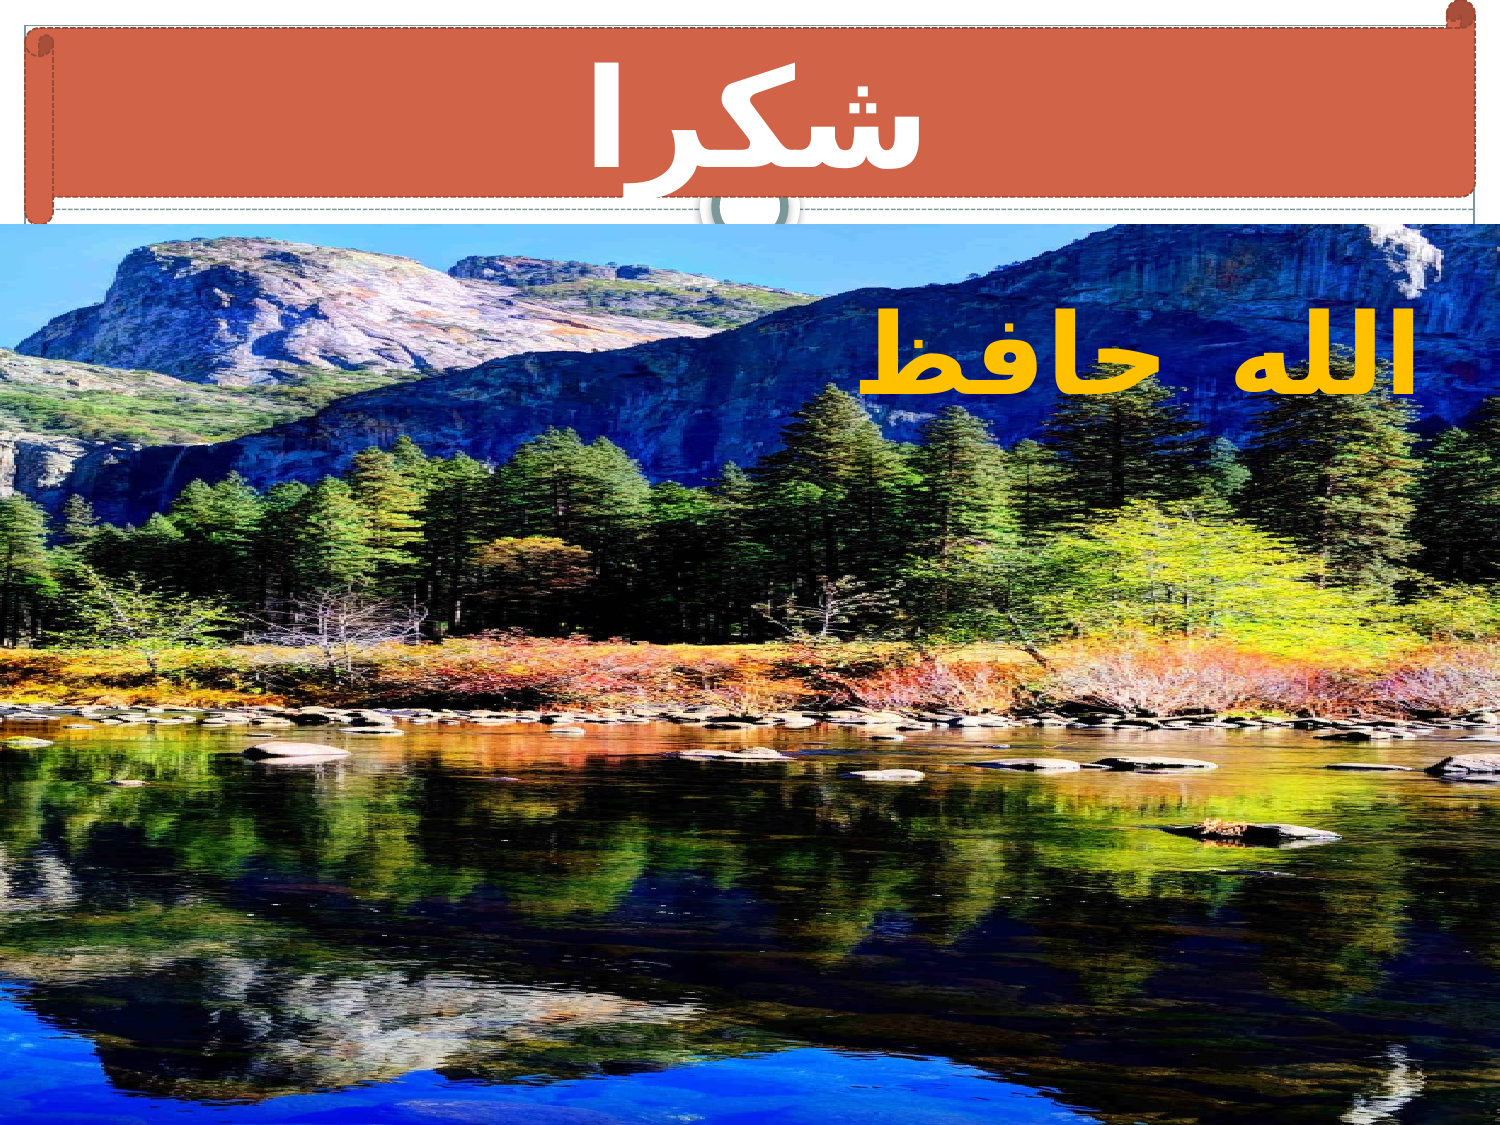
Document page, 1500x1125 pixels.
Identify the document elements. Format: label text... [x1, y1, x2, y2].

text_box شكرا [24, 0, 1476, 222]
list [0, 224, 1500, 1125]
